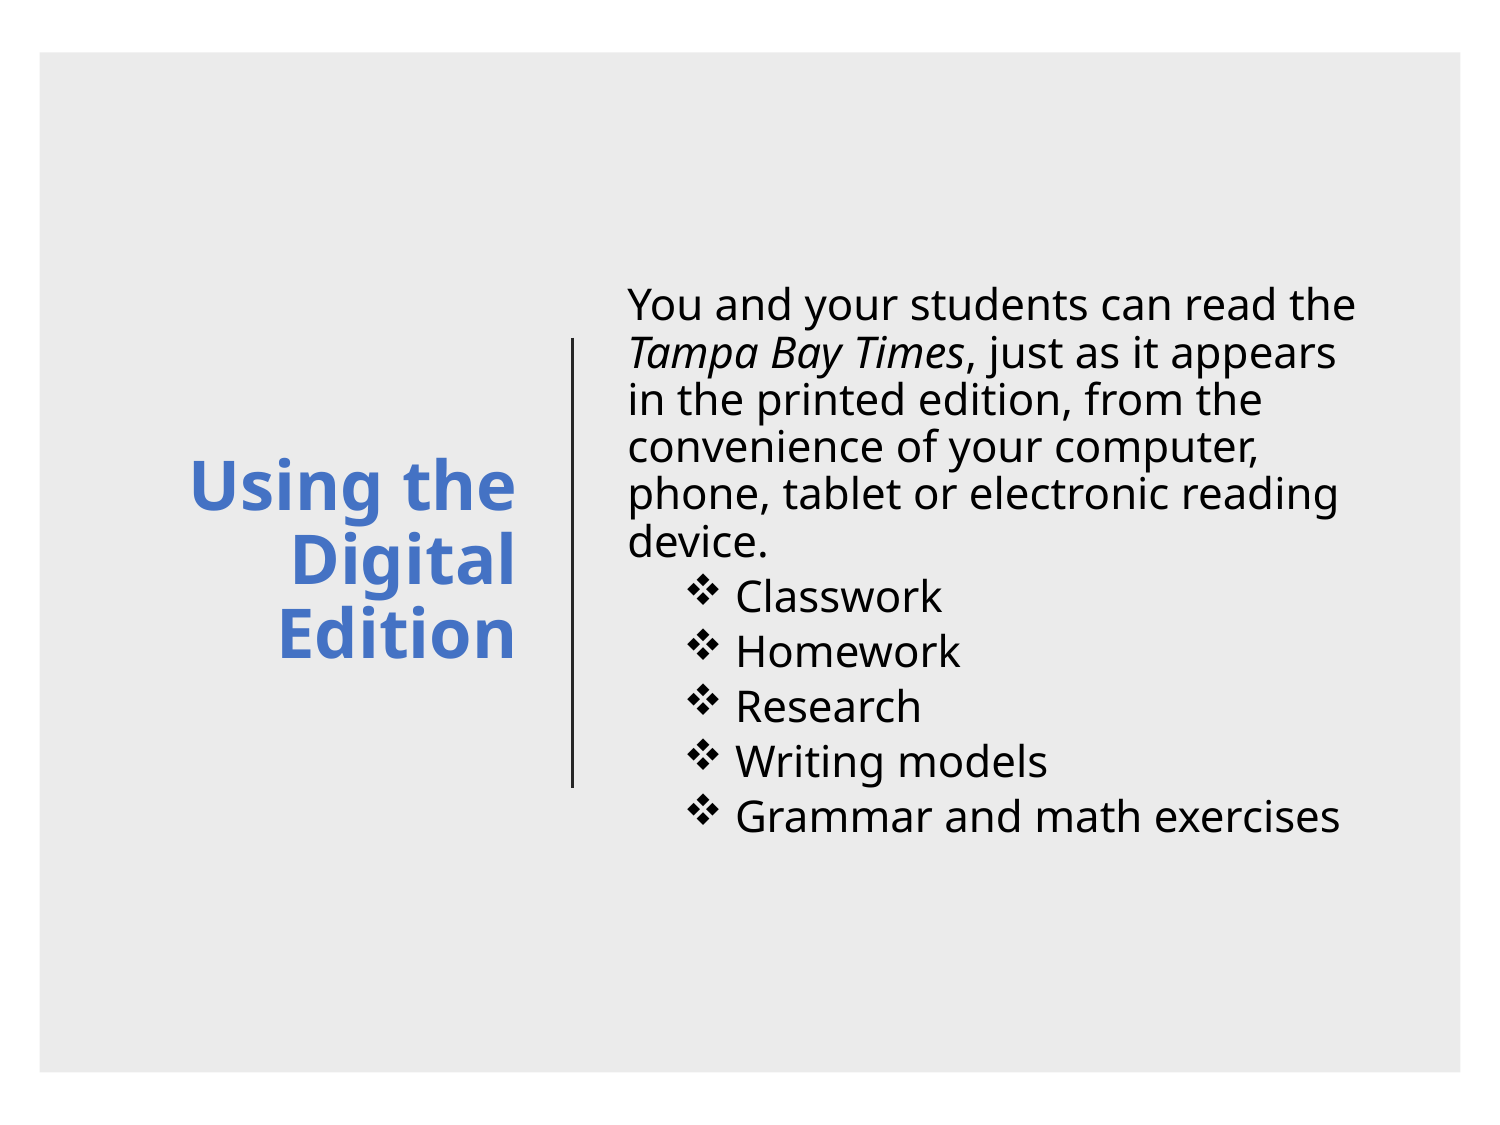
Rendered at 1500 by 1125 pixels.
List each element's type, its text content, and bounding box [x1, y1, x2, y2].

title Using the Digital Edition [103, 158, 533, 967]
text_box [38, 51, 1461, 1073]
list You and your students can read the Tampa Bay Times, just as it appears in the printed edition, from the convenience of your computer, phone, tablet or electronic reading device. Classwork Homework Research Writing models Grammar and math exercises [612, 158, 1397, 967]
